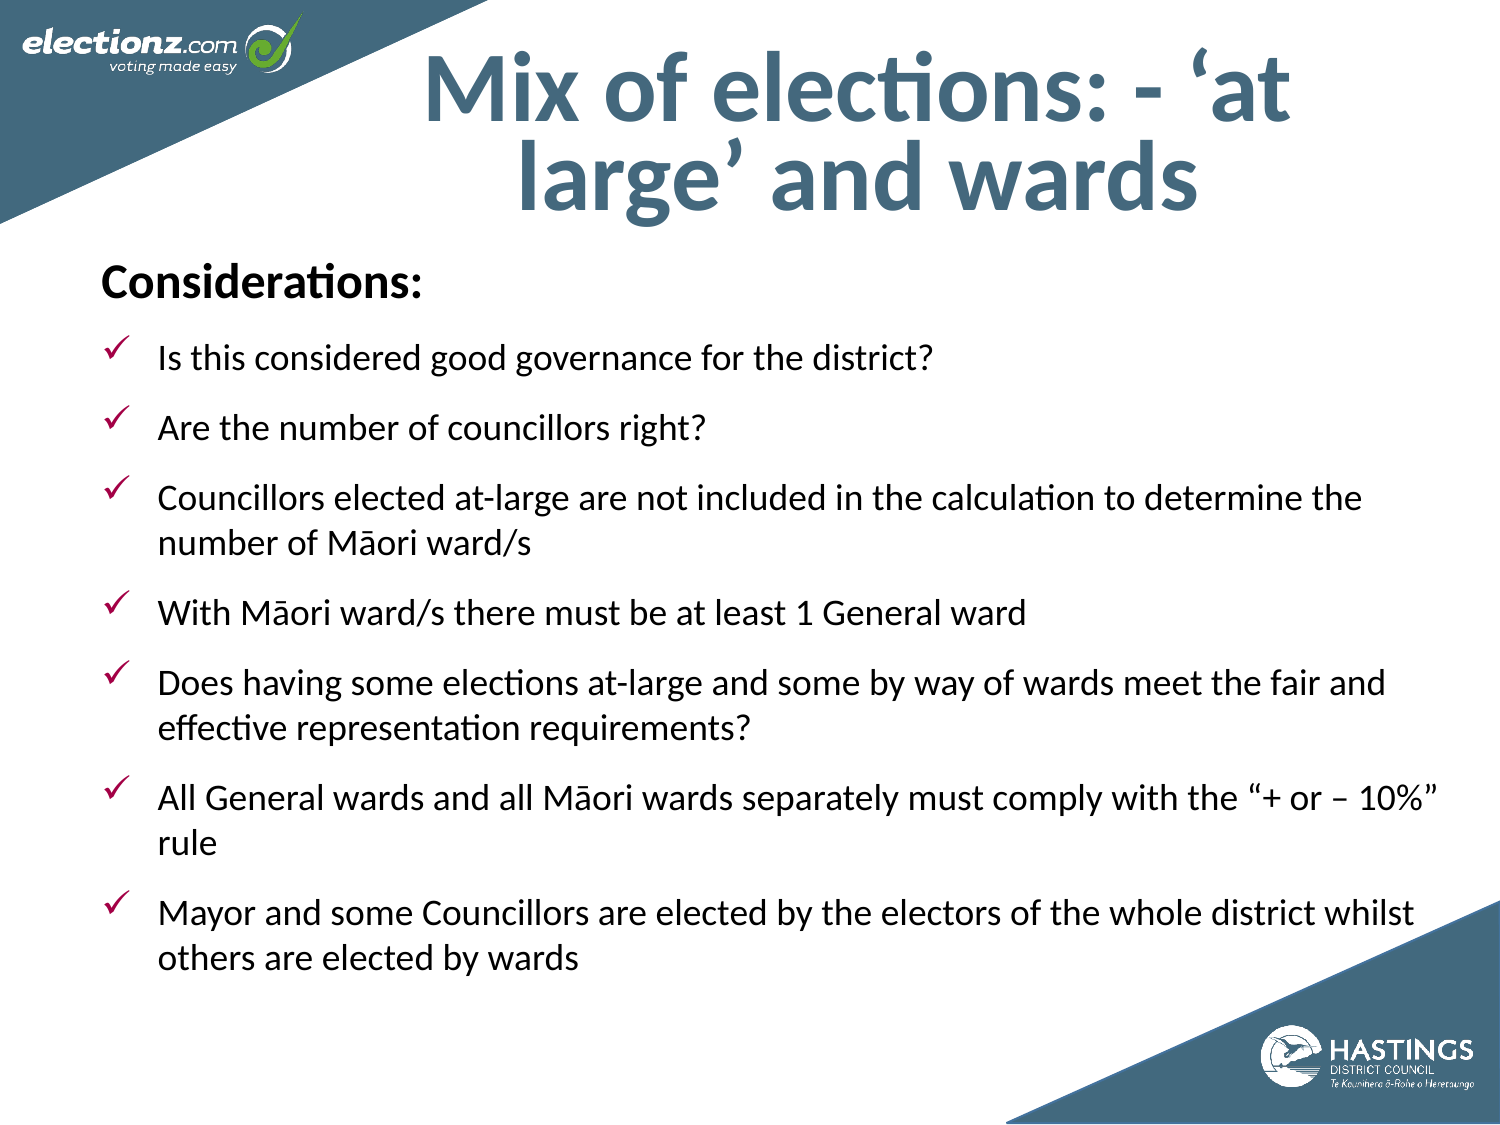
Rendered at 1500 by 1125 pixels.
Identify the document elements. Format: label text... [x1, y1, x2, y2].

text_box Mix of elections: - ‘at large’ and wards [295, 44, 1421, 238]
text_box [1006, 901, 1500, 1124]
text_box Considerations: Is this considered good governance for the district? Are the number of councillors right? Councillors elected at-large are not included in the calculation to determine the number of Māori ward/s With Māori ward/s there must be at least 1 General ward Does having some elections at-large and some by way of wards meet the fair and effective representation requirements? All General wards and all Māori wards separately must comply with the “+ or – 10%” rule Mayor and some Councillors are elected by the electors of the whole district whilst others are elected by wards [86, 240, 1493, 986]
picture [19, 10, 306, 75]
